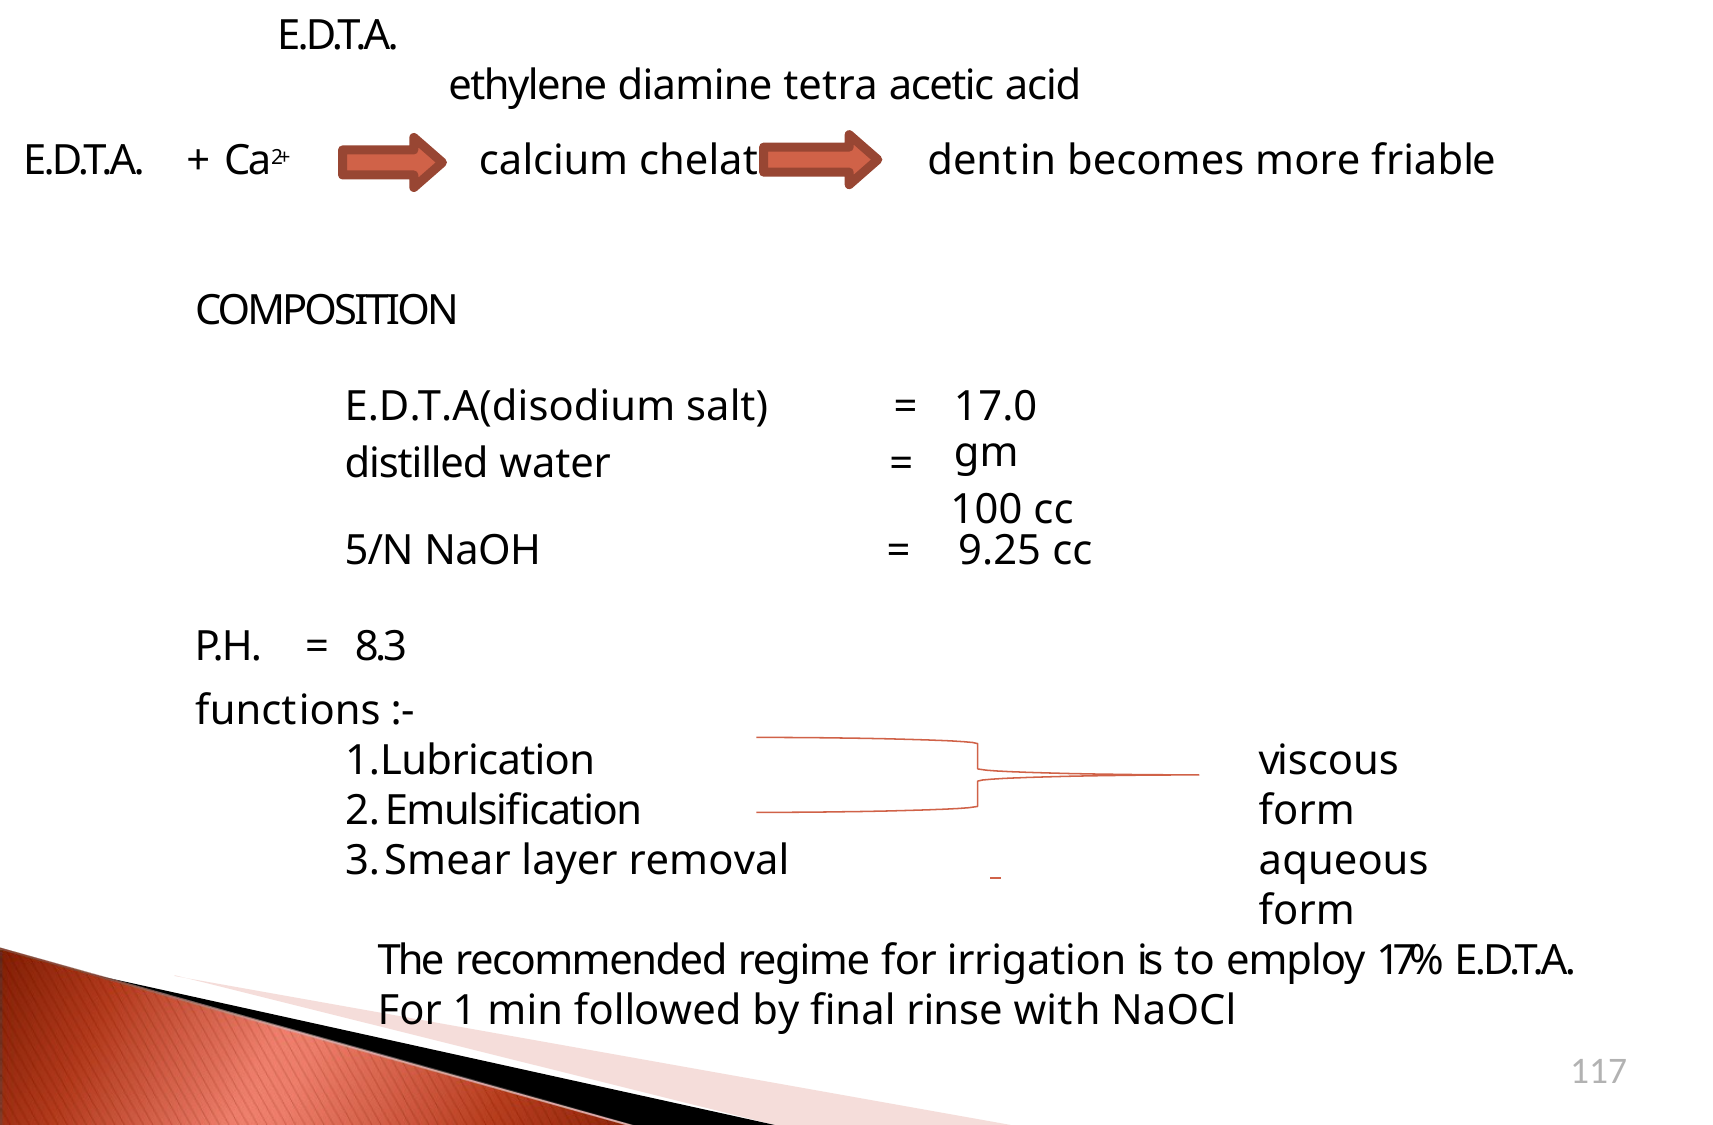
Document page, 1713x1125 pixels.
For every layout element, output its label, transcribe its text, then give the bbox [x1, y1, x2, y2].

table_cell = [848, 529, 937, 677]
slide_number 117 [1233, 1046, 1628, 1092]
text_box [758, 129, 884, 190]
table_cell 9.25 cc [937, 529, 1113, 677]
text_box viscous form [1256, 730, 1501, 830]
text_box The recommended regime for irrigation is to employ 17% E.D.T.A. For 1 min followed by final rinse with NaOCl [375, 930, 1656, 1033]
text_box COMPOSITION [192, 280, 501, 333]
table_cell 5/N NaOH P.H. = 8.3 [189, 529, 848, 677]
text_box aqueous form [1256, 830, 1535, 930]
text_box [756, 737, 1199, 813]
text_box ethylene diamine tetra acetic acid calcium chelate dentin becomes more friable [446, 30, 1523, 183]
table_header 17.0 gm 100 cc [937, 387, 1113, 529]
table_header E.D.T.A(disodium salt) distilled water [189, 387, 848, 529]
text_box functions :- Lubrication Emulsification Smear layer removal [192, 680, 1056, 933]
text_box E.D.T.A. + Ca2+ [16, 130, 333, 183]
text_box E.D.T.A. [275, 5, 436, 58]
table_header = = [848, 387, 937, 529]
picture [0, 946, 638, 1125]
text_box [337, 132, 448, 193]
